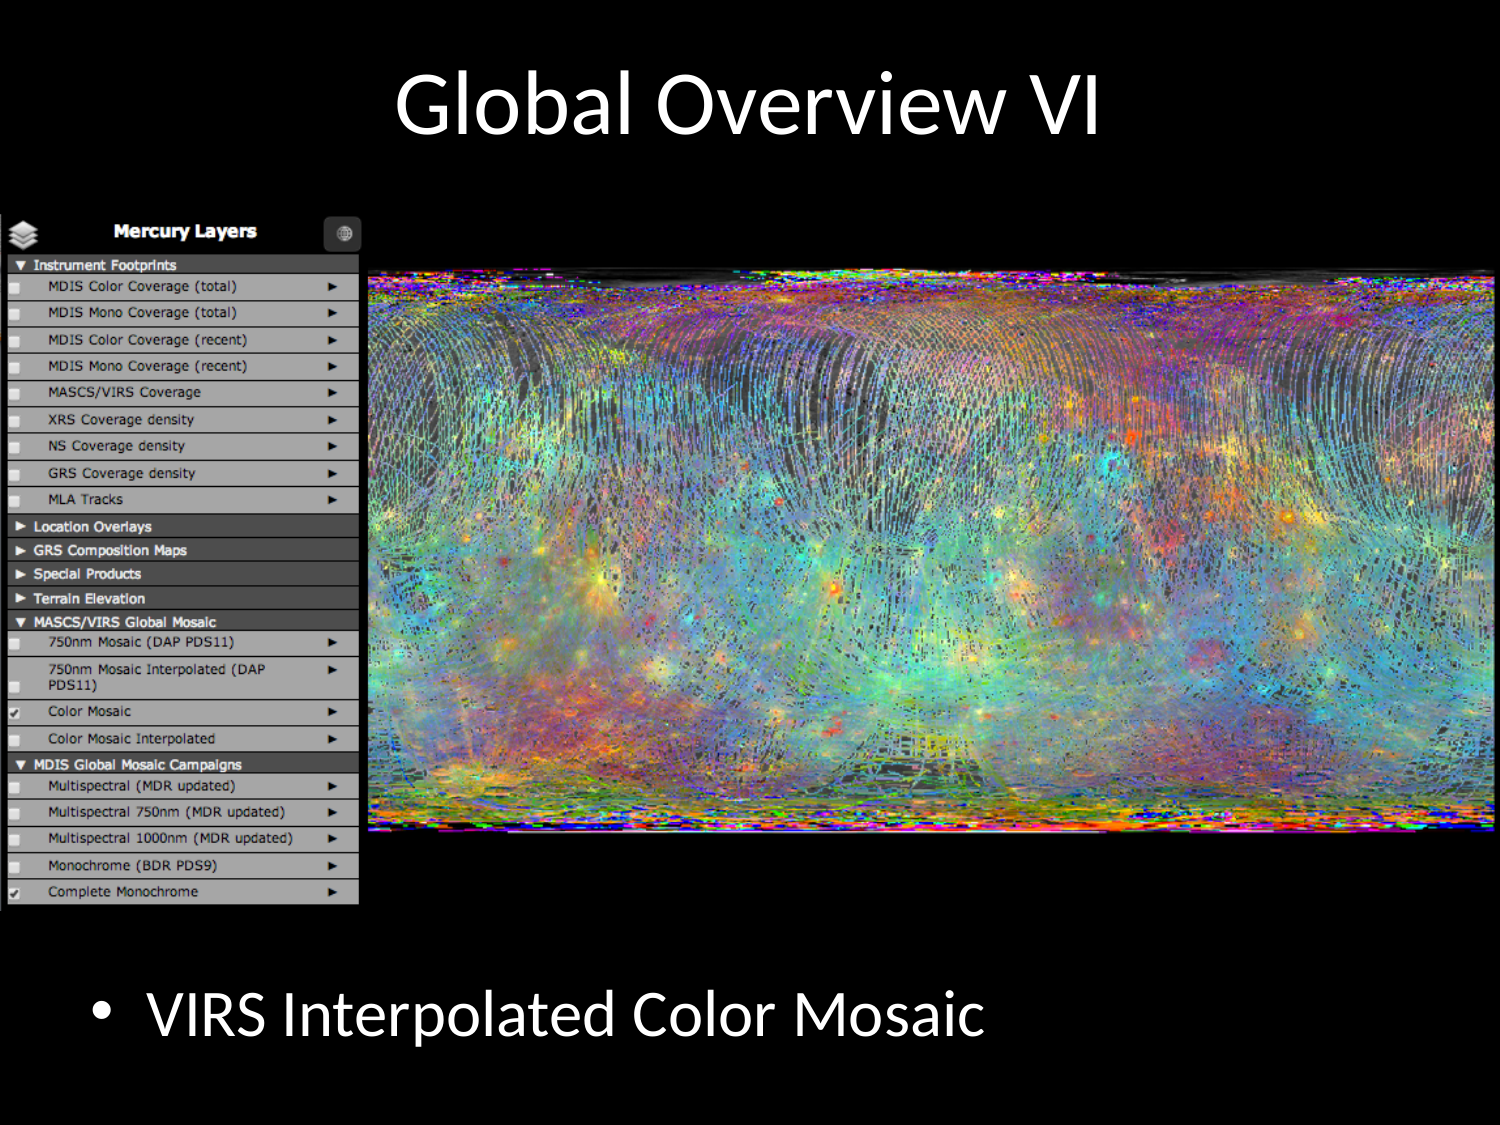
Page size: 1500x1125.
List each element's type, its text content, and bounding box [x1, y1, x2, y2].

title Global Overview VI [75, 4, 1425, 192]
list VIRS Interpolated Color Mosaic [75, 961, 1425, 1079]
picture [0, 214, 1500, 911]
